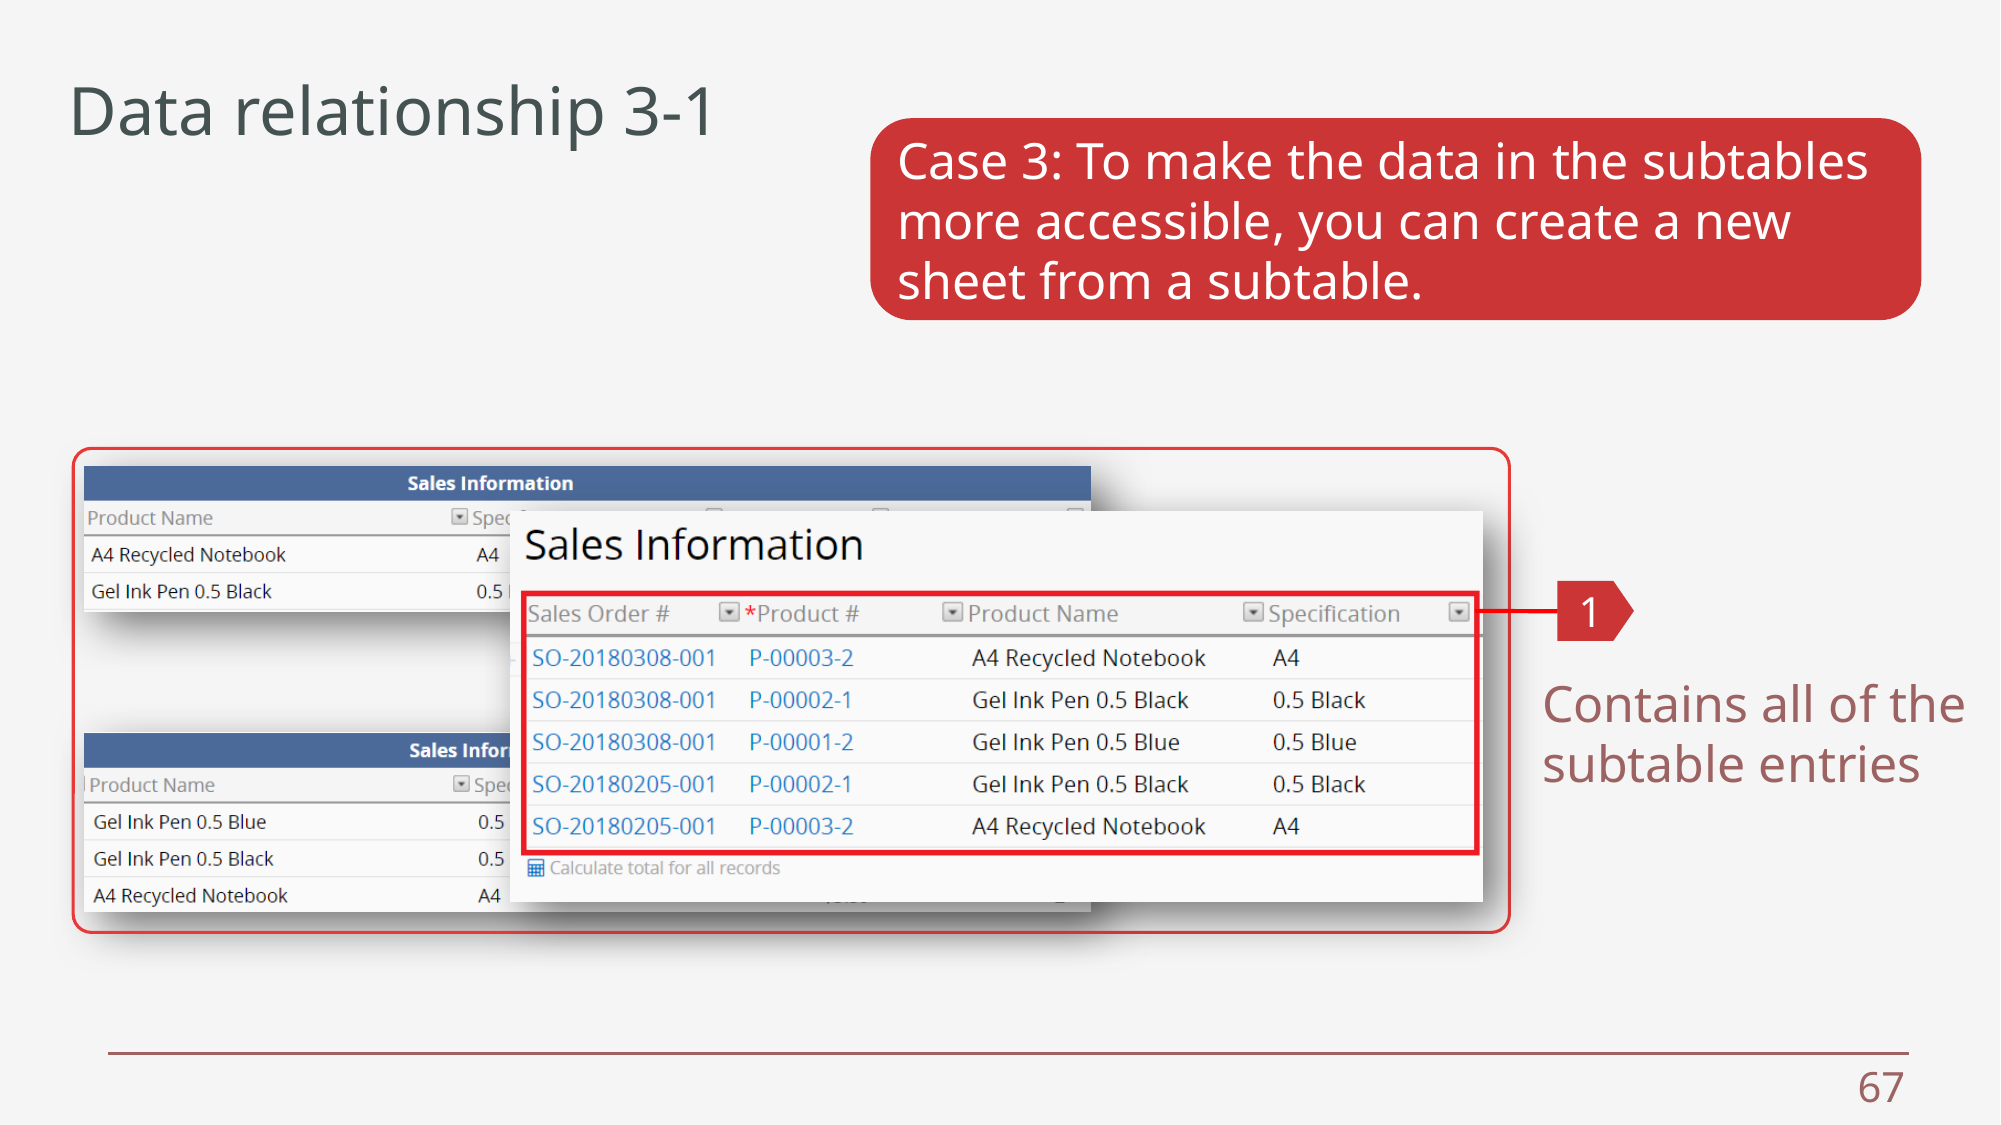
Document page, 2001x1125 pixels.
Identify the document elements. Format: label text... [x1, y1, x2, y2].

text_box Contains all of the subtable entries [1530, 665, 1987, 801]
text_box Data relationship 3-1 [53, 61, 1091, 157]
text_box [72, 447, 1511, 934]
picture [84, 466, 1483, 912]
text_box 1 [1556, 579, 1636, 642]
text_box Case 3: To make the data in the subtables more accessible, you can create a new sheet from a subtable. [869, 117, 1923, 322]
text_box 67 [1809, 1053, 1922, 1119]
